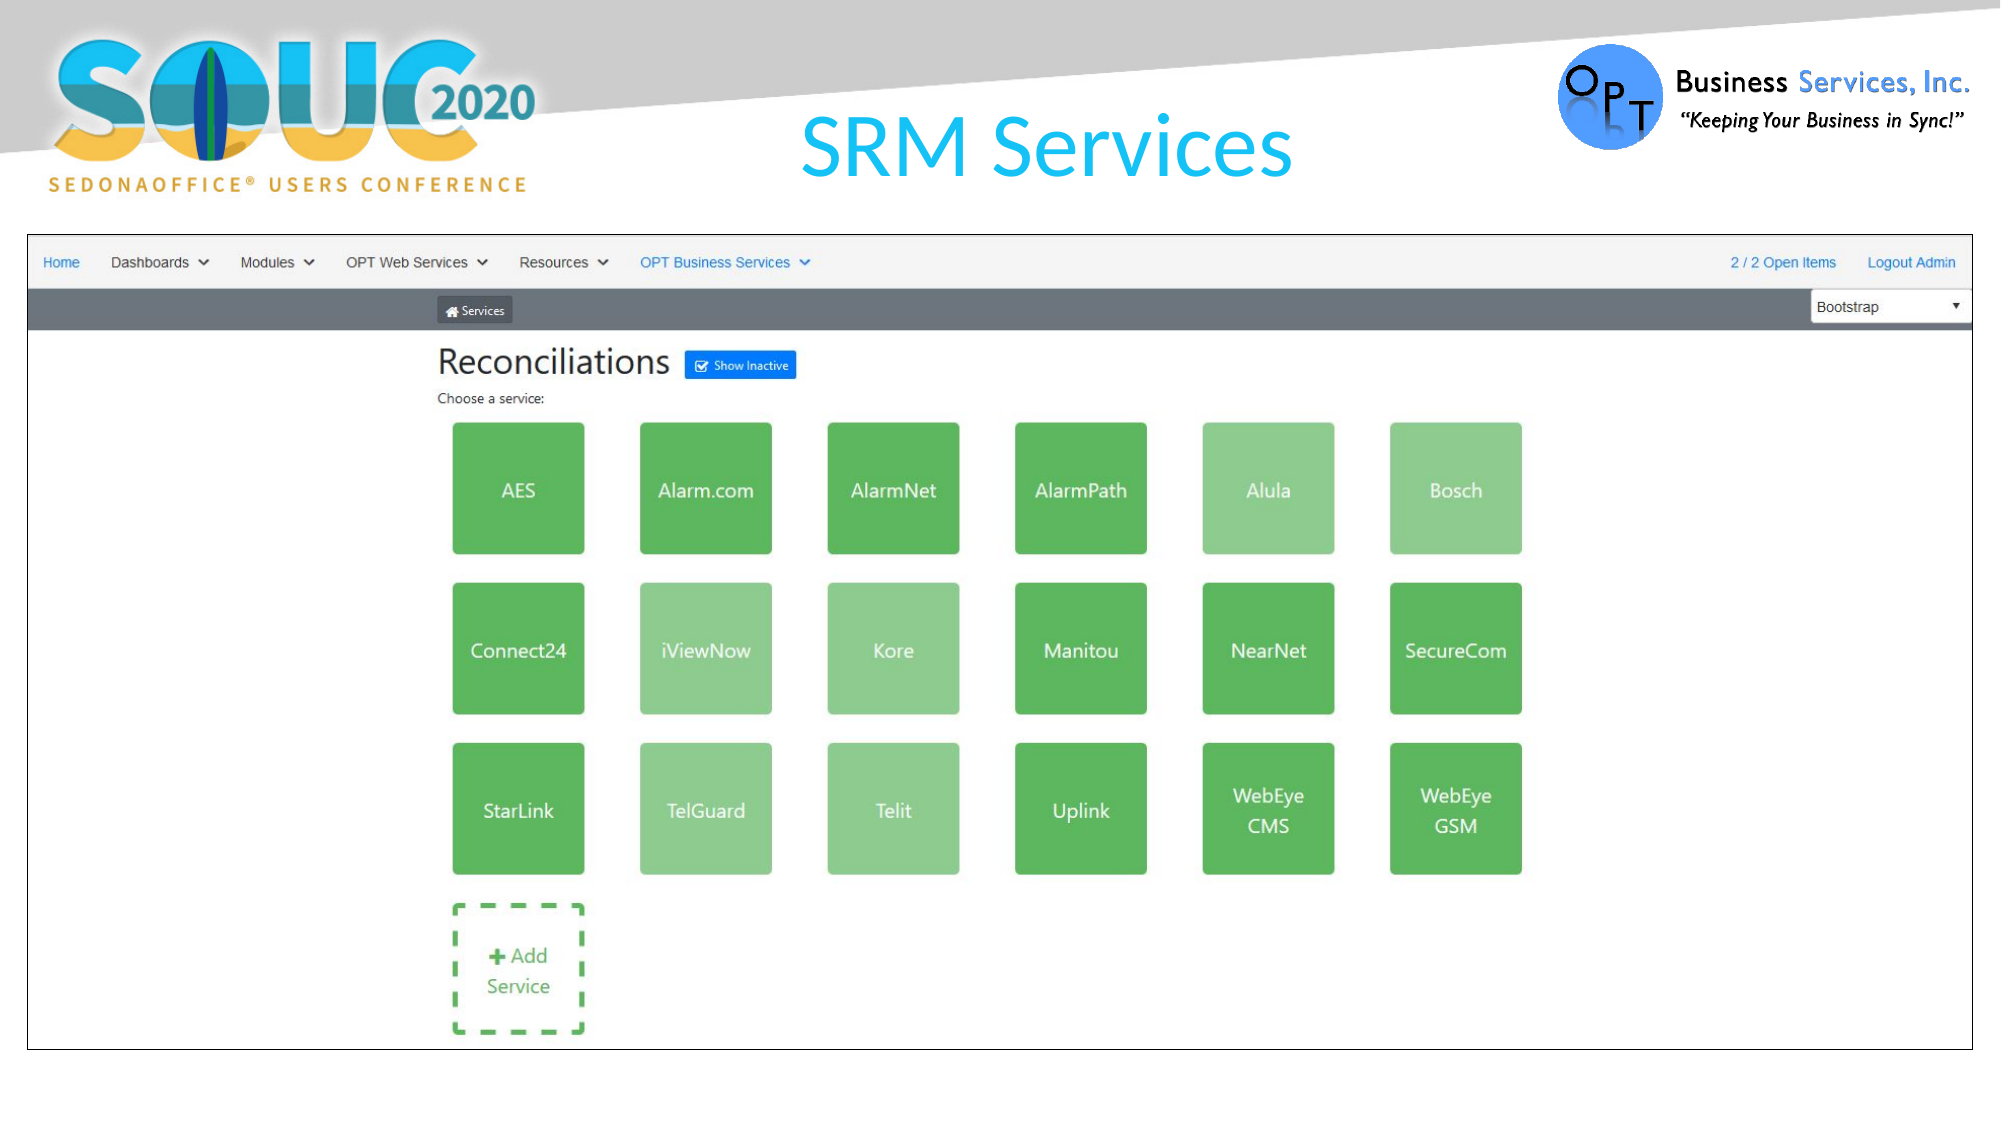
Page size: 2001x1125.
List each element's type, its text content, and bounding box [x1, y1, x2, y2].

text_box SRM Services [93, 93, 2000, 200]
picture [0, 0, 2001, 1125]
